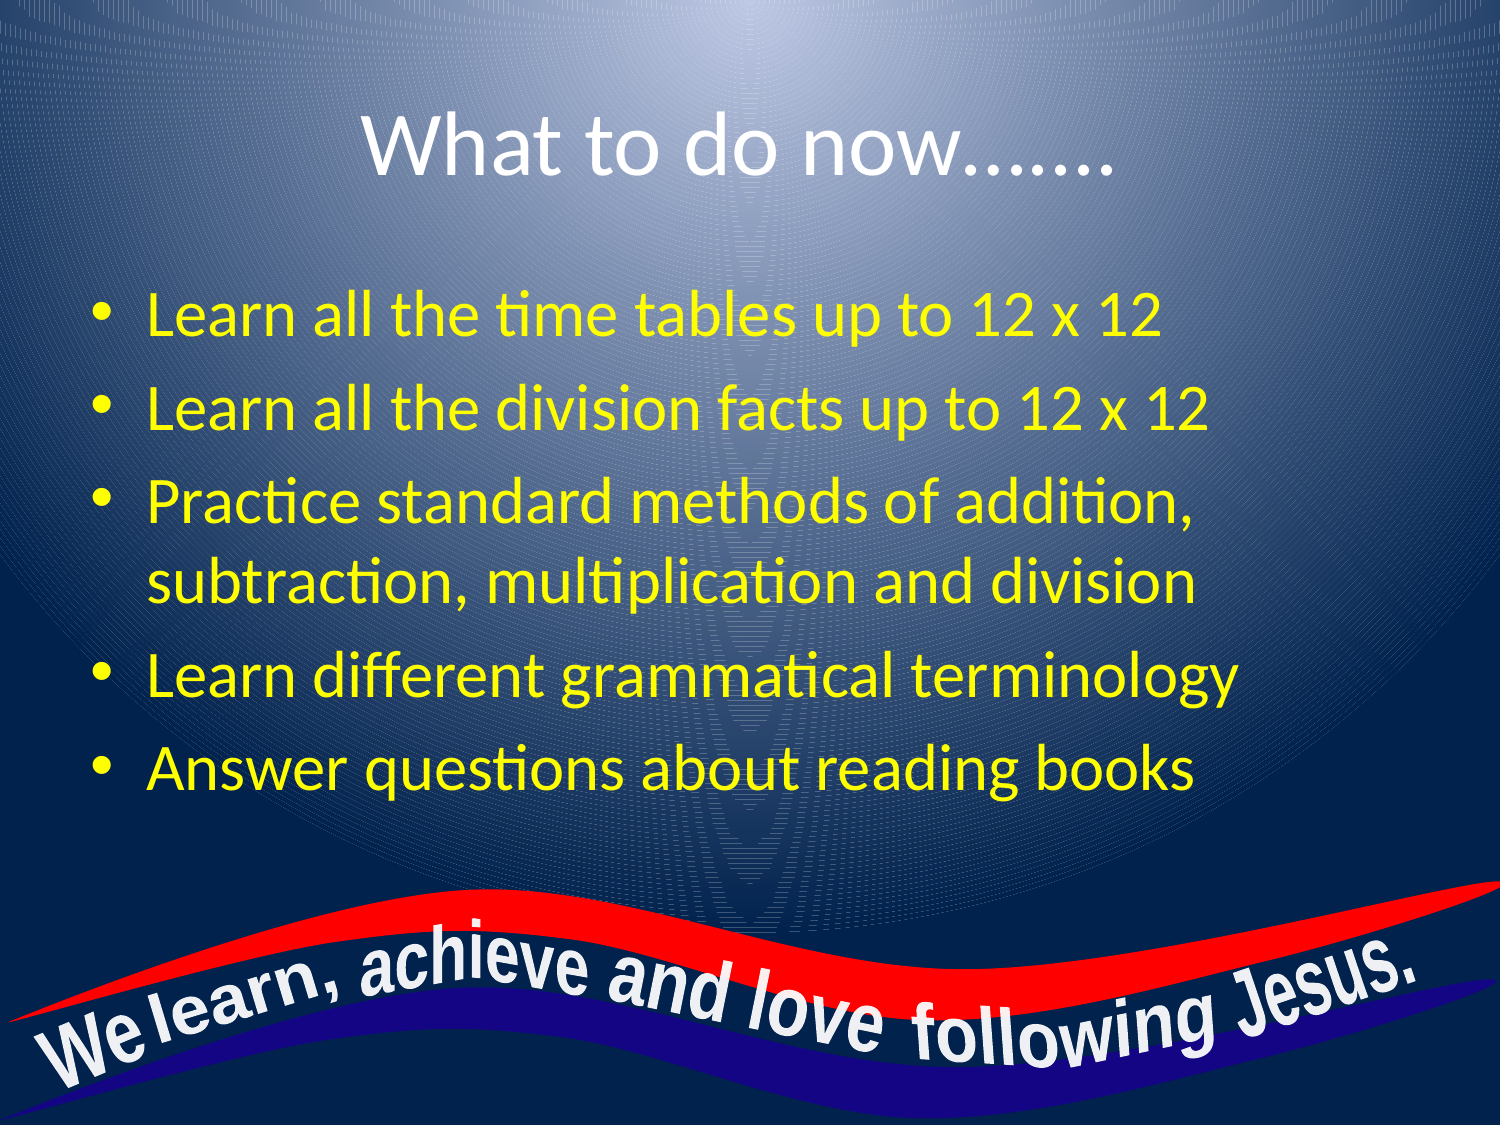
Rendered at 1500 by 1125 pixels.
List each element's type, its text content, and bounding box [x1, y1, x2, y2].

title What to do now….... [75, 45, 1425, 233]
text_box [0, 881, 1500, 1121]
list Learn all the time tables up to 12 x 12 Learn all the division facts up to 12 x 12 Practice standard methods of addition, subtraction, multiplication and division Learn different grammatical terminology Answer questions about reading books [75, 262, 1425, 879]
